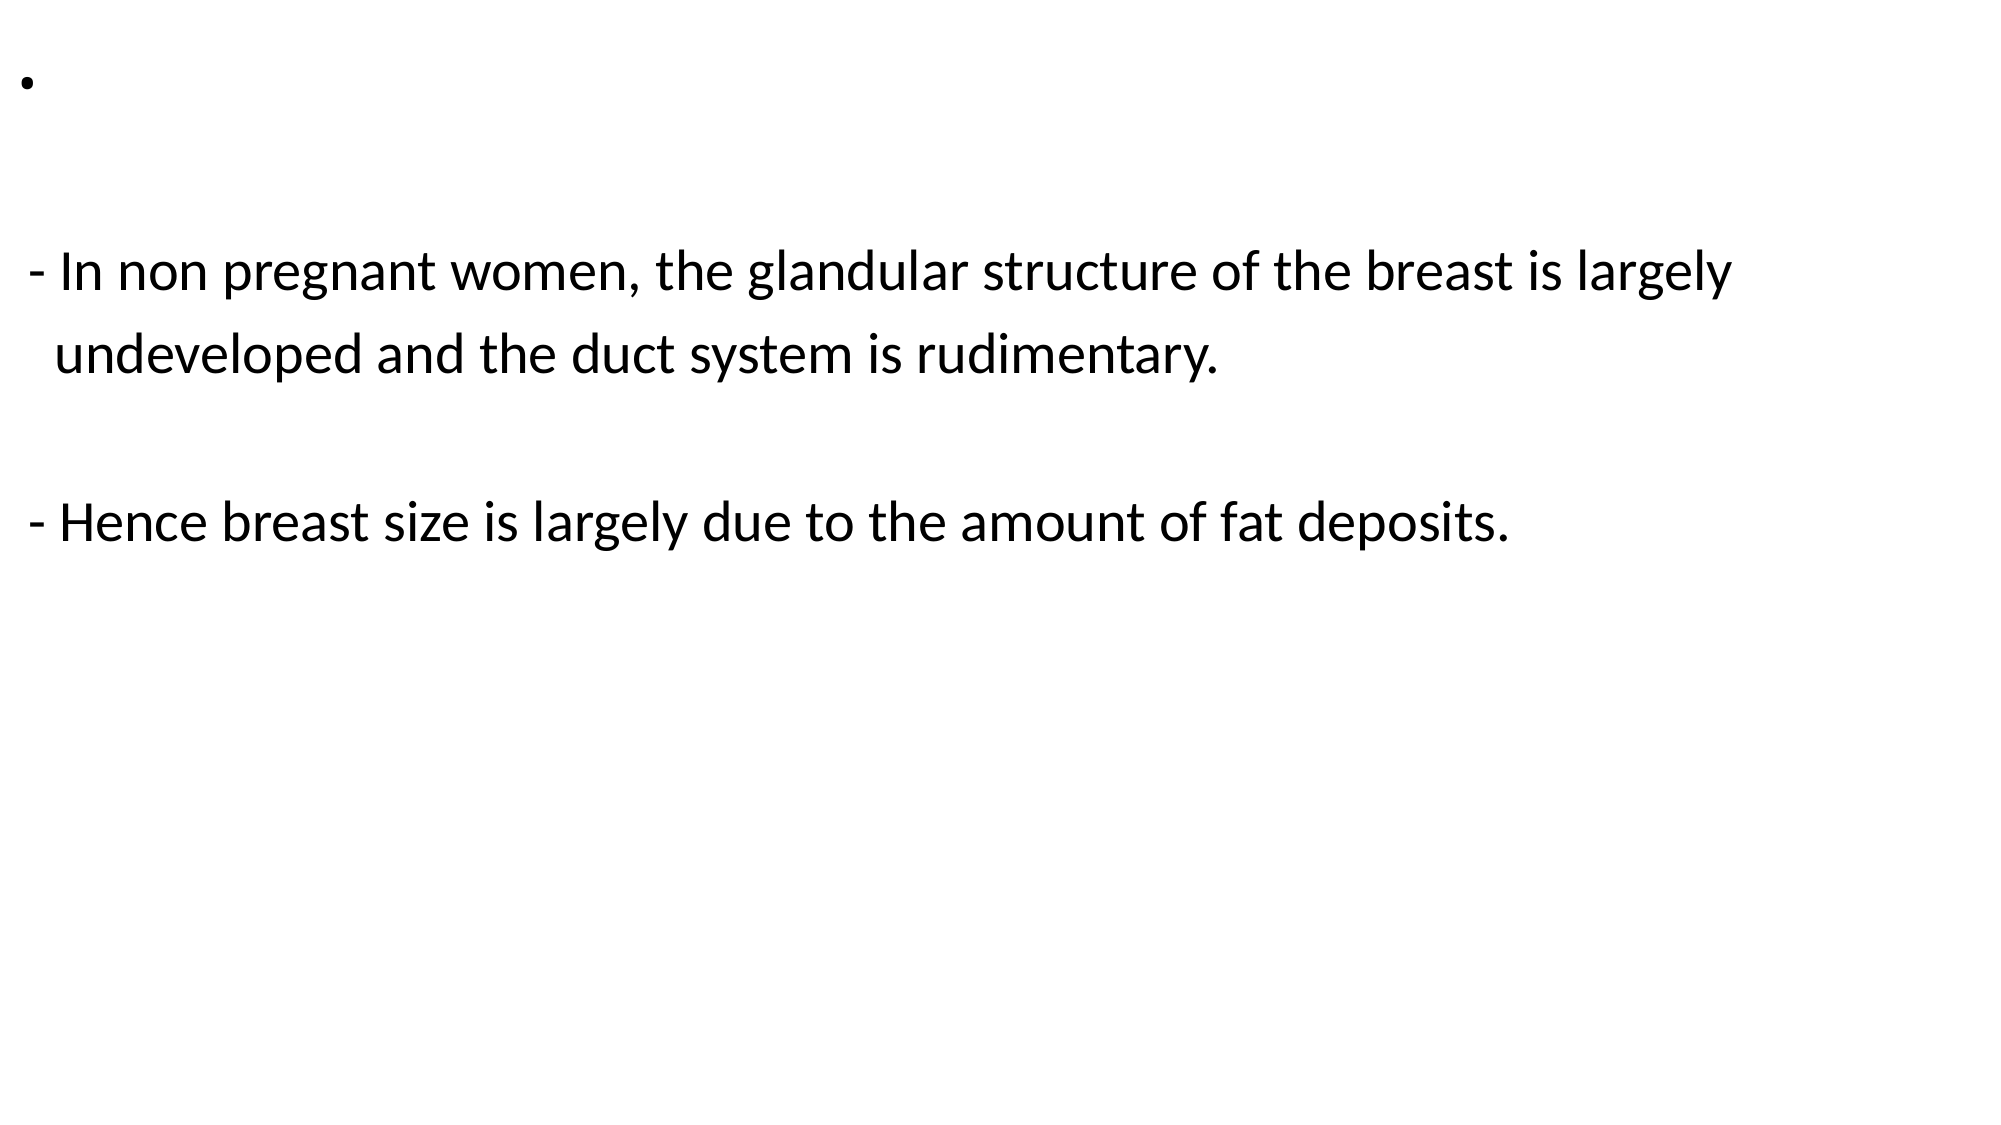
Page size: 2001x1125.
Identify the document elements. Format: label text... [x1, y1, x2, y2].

list - In non pregnant women, the glandular structure of the breast is largely undeveloped and the duct system is rudimentary. - Hence breast size is largely due to the amount of fat deposits. [0, 141, 2000, 1125]
title . [0, 0, 1863, 119]
